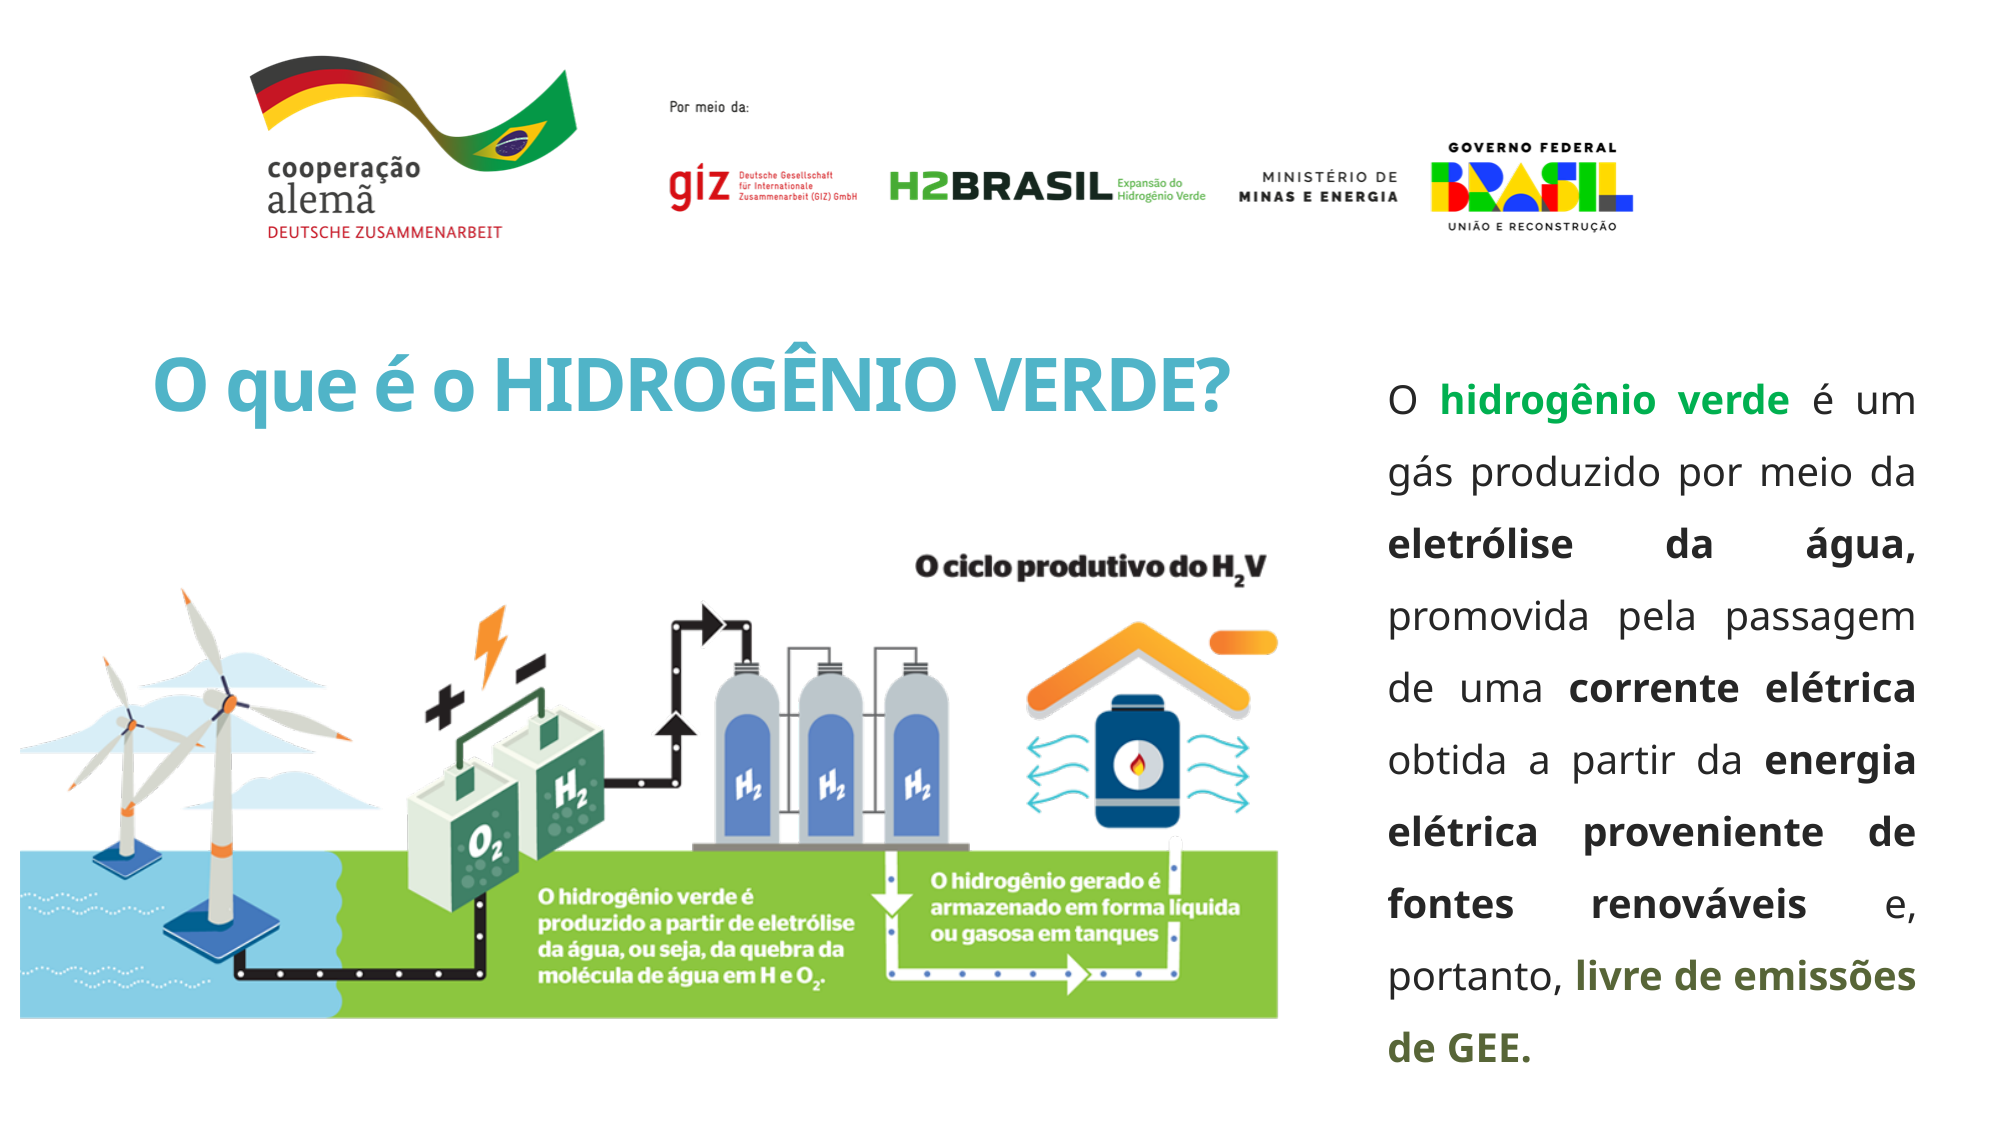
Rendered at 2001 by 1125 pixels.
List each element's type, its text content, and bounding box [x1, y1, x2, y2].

picture [221, 28, 1667, 268]
title O que é o HIDROGÊNIO VERDE? [136, 313, 1288, 465]
list O hidrogênio verde é um gás produzido por meio da eletrólise da água, promovida pela passagem de uma corrente elétrica obtida a partir da energia elétrica proveniente de fontes renováveis e, portanto, livre de emissões de GEE. [1359, 343, 1933, 1087]
picture [20, 509, 1289, 1026]
